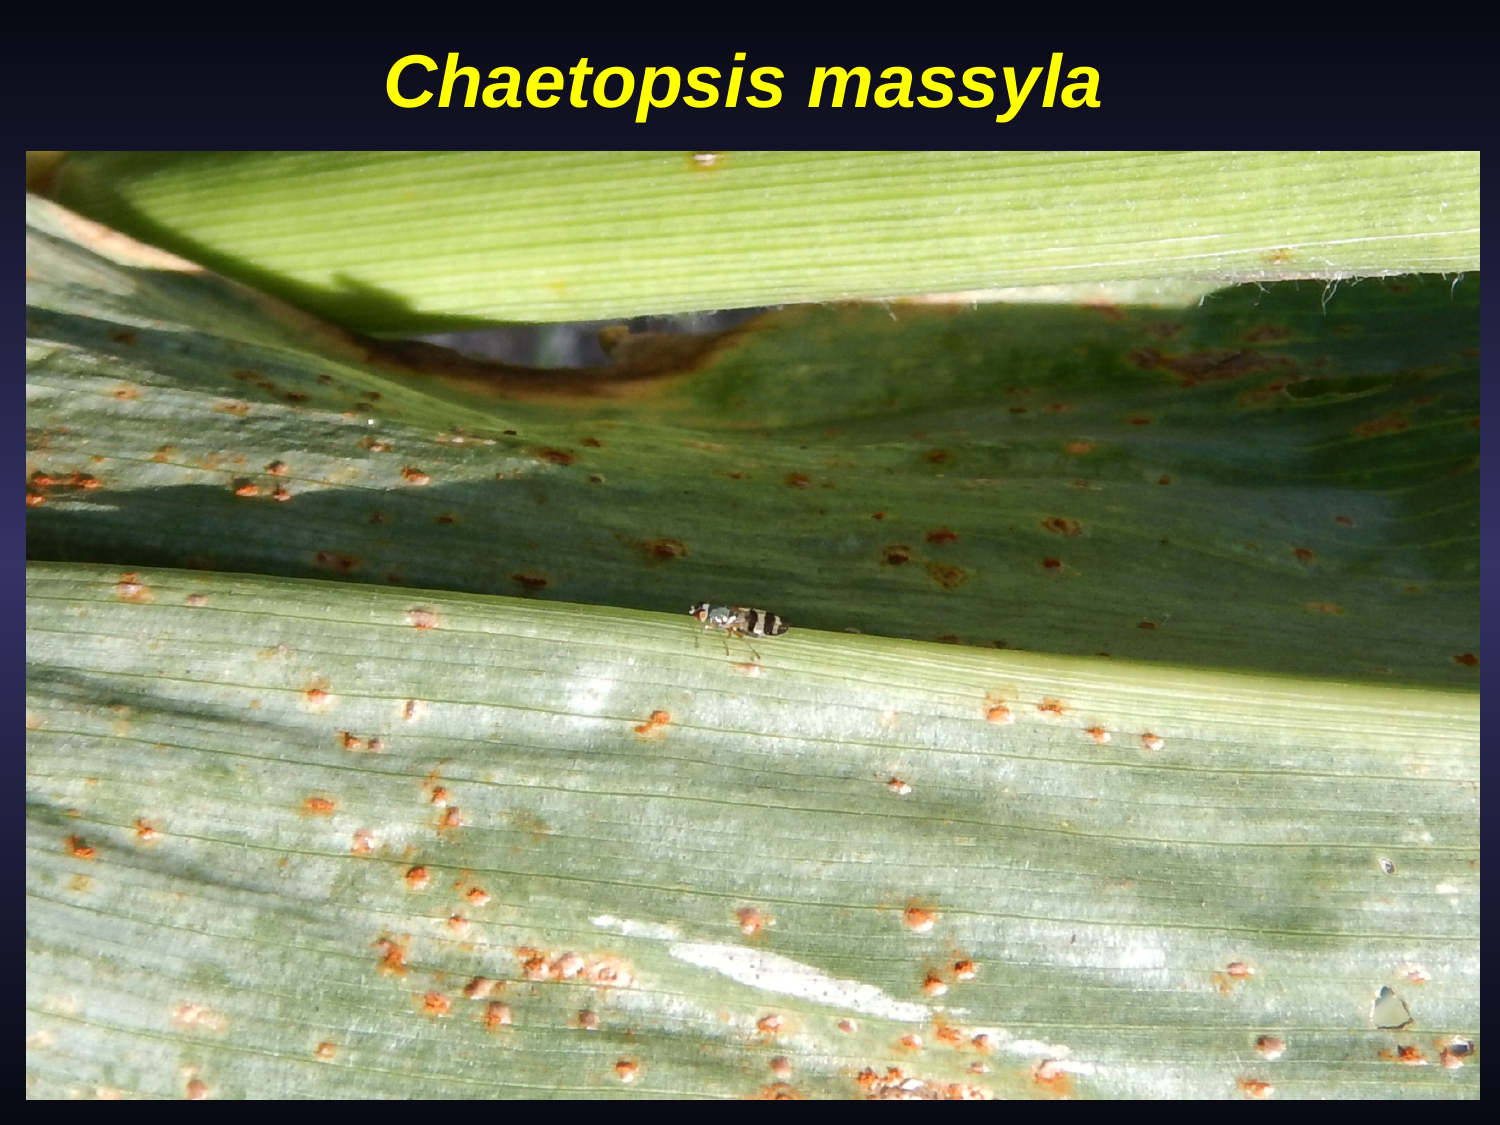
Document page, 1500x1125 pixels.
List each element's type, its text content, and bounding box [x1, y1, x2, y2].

picture [24, 149, 1480, 1101]
text_box Chaetopsis massyla [24, 24, 1463, 130]
